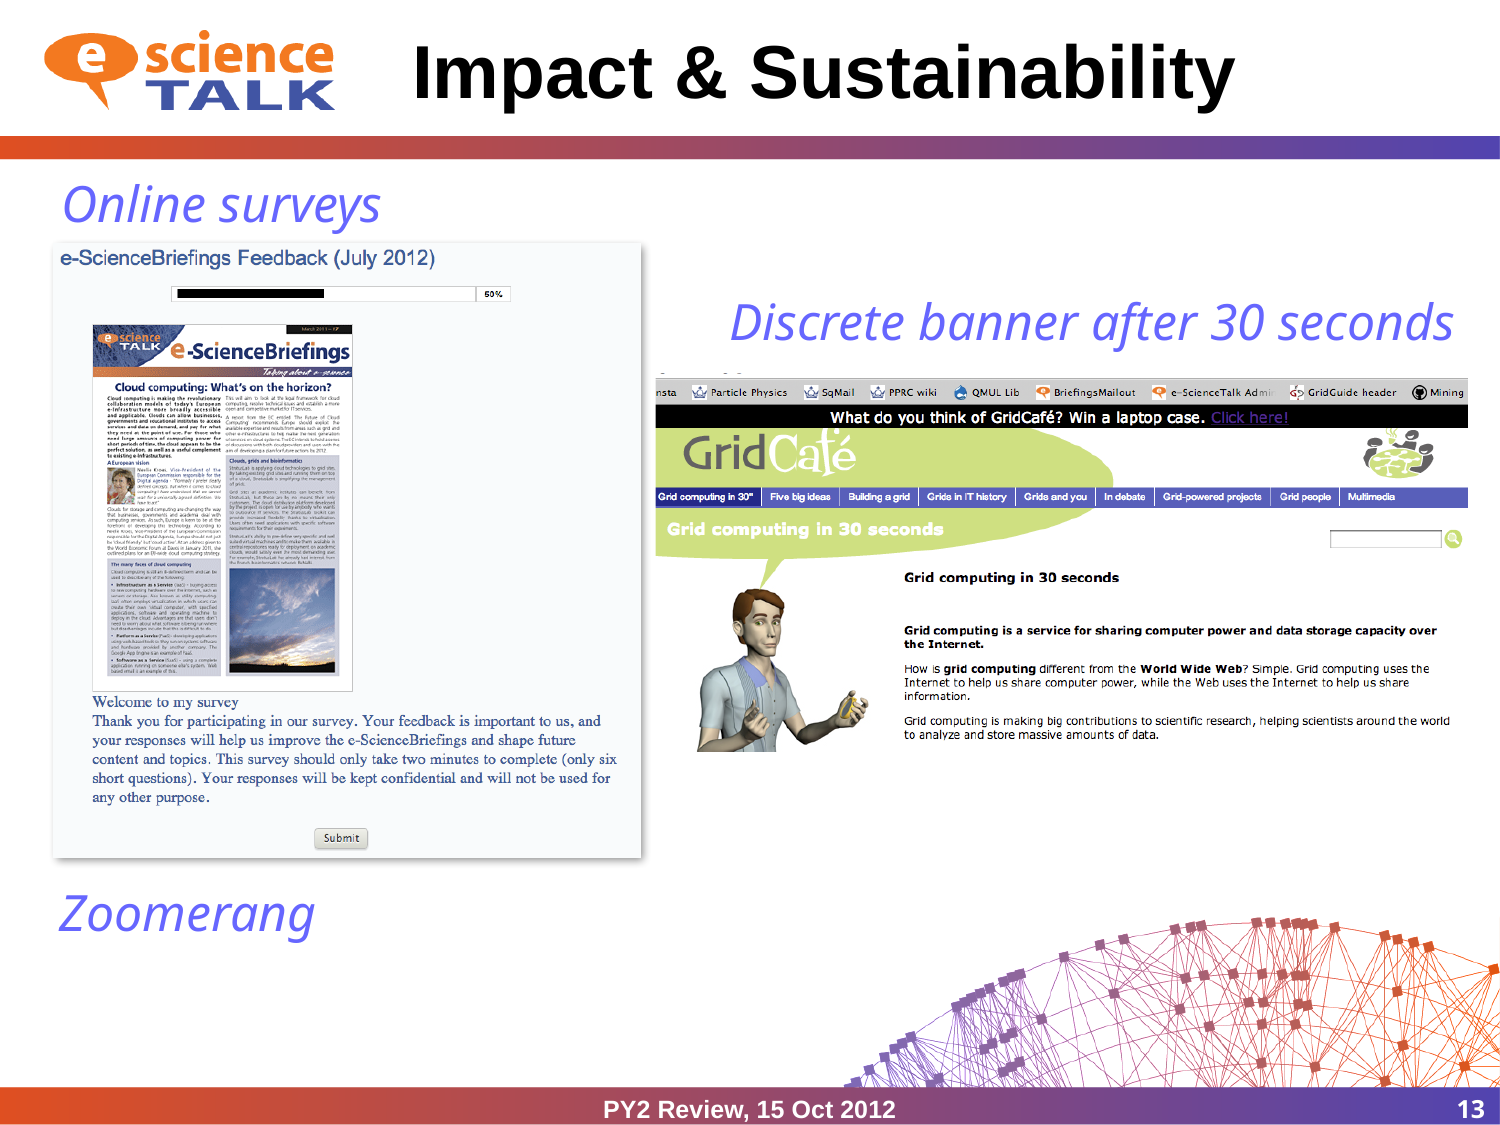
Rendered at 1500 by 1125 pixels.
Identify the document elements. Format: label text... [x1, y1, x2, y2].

text_box Online surveys [61, 172, 383, 233]
picture [0, 0, 1500, 1125]
title Impact & Sustainability [149, 0, 1500, 138]
slide_number 13 [1149, 1085, 1500, 1125]
text_box Discrete banner after 30 seconds [729, 290, 1456, 351]
footer PY2 Review, 15 Oct 2012 [512, 1085, 988, 1125]
text_box Zoomerang [59, 881, 318, 942]
